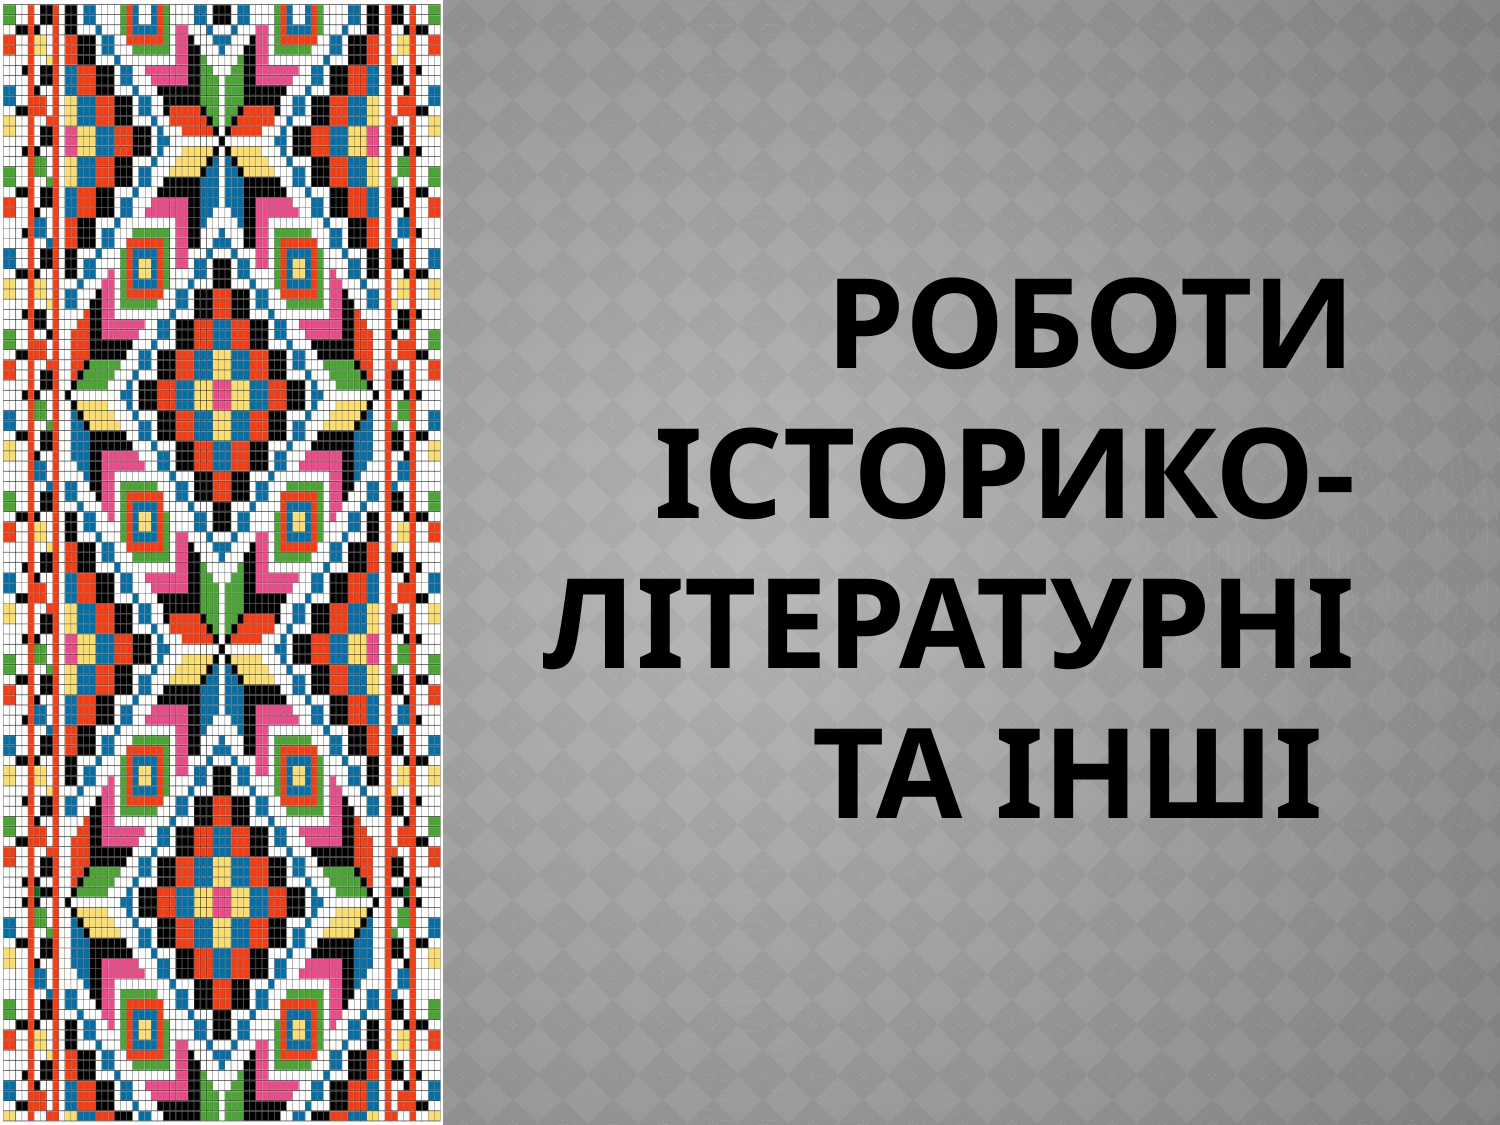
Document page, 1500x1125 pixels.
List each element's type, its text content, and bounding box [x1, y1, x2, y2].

picture [0, 0, 444, 1125]
title Роботи історико-літературні та інші [525, 373, 1364, 844]
